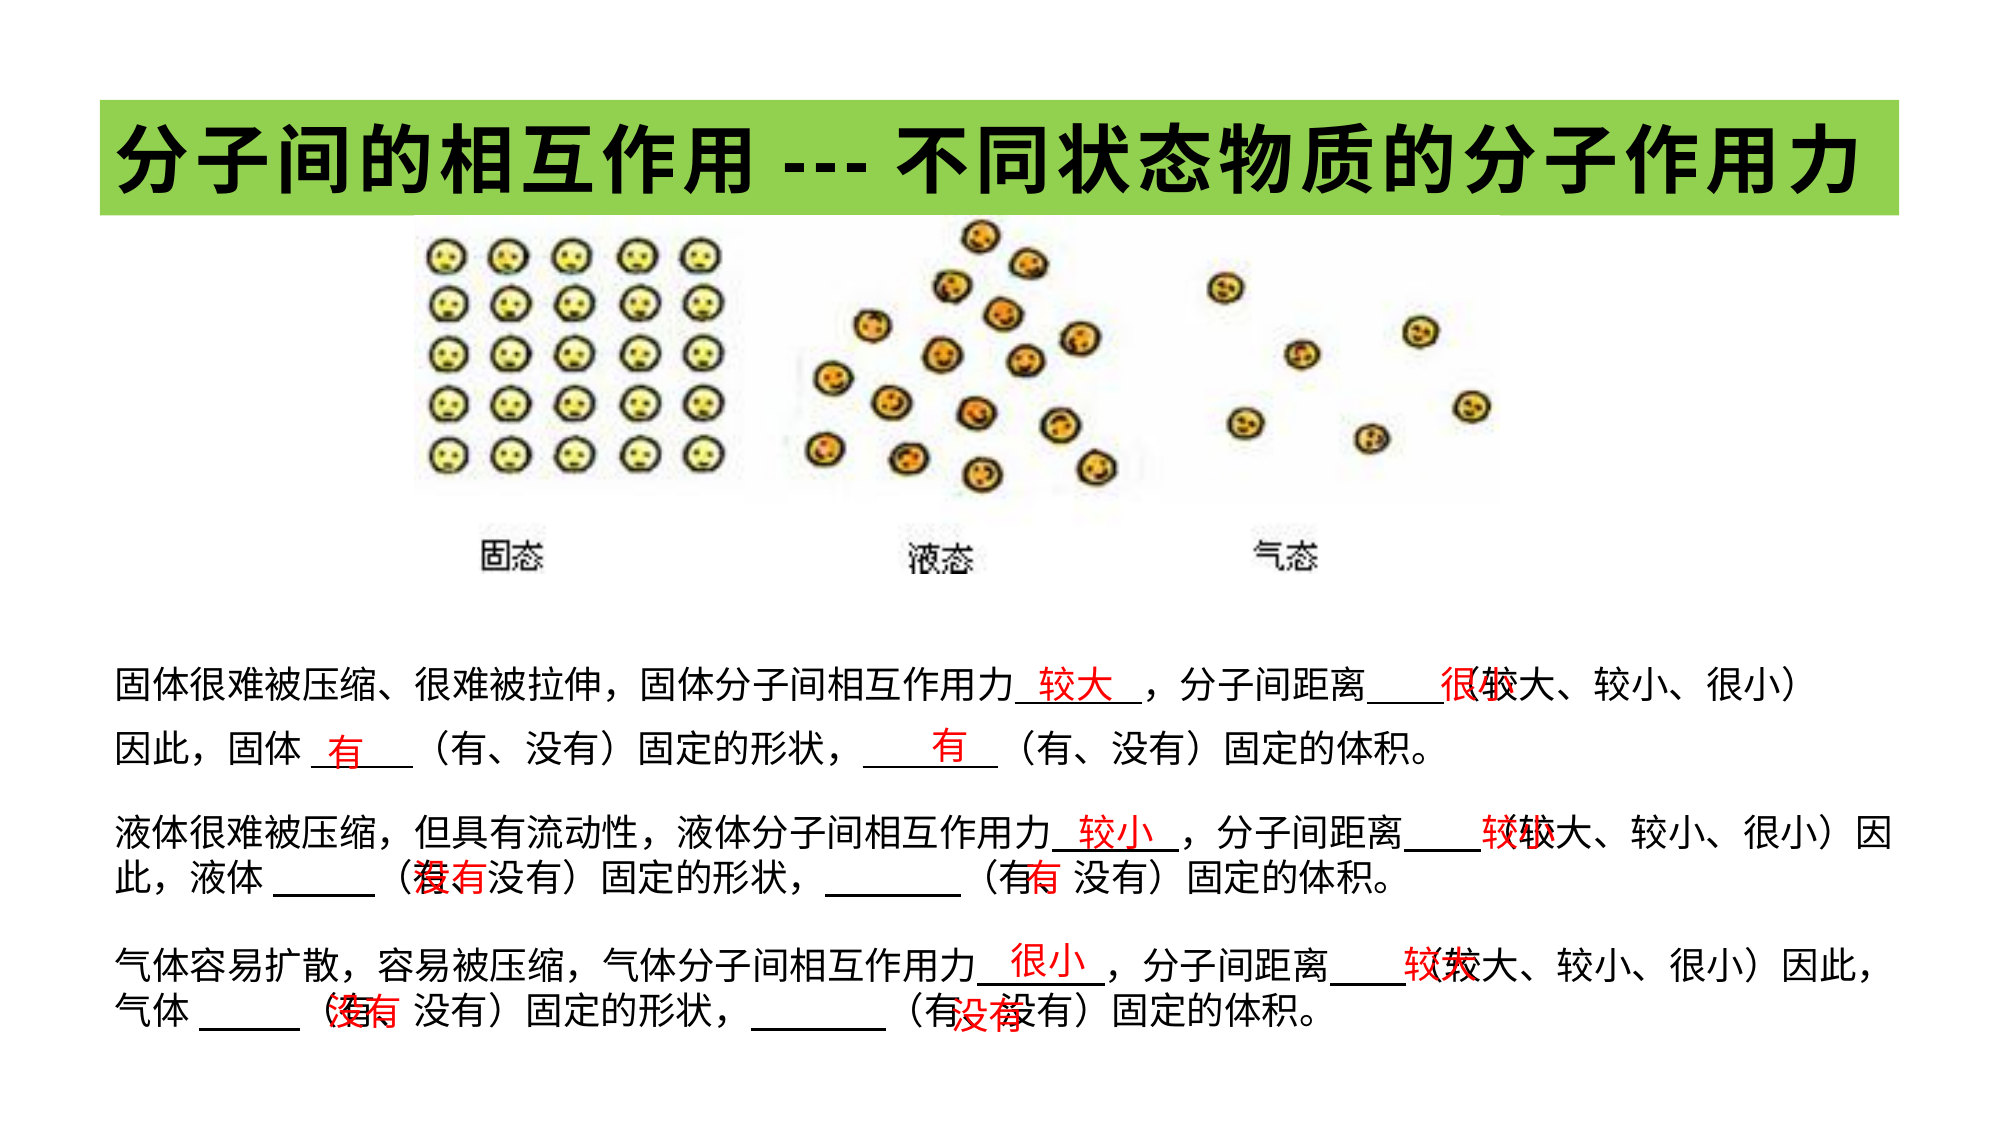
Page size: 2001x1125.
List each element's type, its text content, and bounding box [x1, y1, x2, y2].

text_box 液体很难被压缩，但具有流动性，液体分子间相互作用力 ，分子间距离 （较大、较小、很小）因此，液体 （有、没有）固定的形状， （有、没有）固定的体积。 [1177, 801, 1921, 906]
text_box 很小 [1425, 653, 1593, 714]
title 分子间的相互作用---不同状态物质的分子作用力 [99, 99, 1900, 216]
text_box 没有 [936, 984, 1104, 1044]
text_box 较大 [1024, 653, 1191, 714]
text_box 很小 [995, 929, 1163, 990]
text_box 有 [312, 721, 479, 782]
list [414, 215, 1500, 574]
text_box 较大 [1388, 933, 1555, 994]
text_box 有 [916, 714, 1084, 774]
text_box 气体容易扩散，容易被压缩，气体分子间相互作用力 ，分子间距离 （较大、较小、很小）因此，气体 （有、没有）固定的形状， （有、没有）固定的体积。 [1104, 934, 1900, 1040]
text_box 较小 [1466, 801, 1634, 861]
text_box 没有 [398, 846, 566, 907]
text_box 固体很难被压缩、很难被拉伸，固体分子间相互作用力 ，分子间距离 （较大、较小、很小） 因此，固体 （有、没有）固定的形状， （有、没有）固定的体积。 [99, 653, 1900, 778]
text_box 液体很难被压缩，但具有流动性，液体分子间相互作用力 ，分子间距离 （较大、较小、很小）因此，液体 （有、没有）固定的形状， （有、没有）固定的体积。 [99, 801, 1063, 906]
text_box 气体容易扩散，容易被压缩，气体分子间相互作用力 ，分子间距离 （较大、较小、很小）因此，气体 （有、没有）固定的形状， （有、没有）固定的体积。 [100, 934, 995, 1040]
text_box 较小 [1063, 801, 1231, 861]
text_box 有 [1010, 846, 1177, 907]
text_box 没有 [312, 980, 479, 1041]
